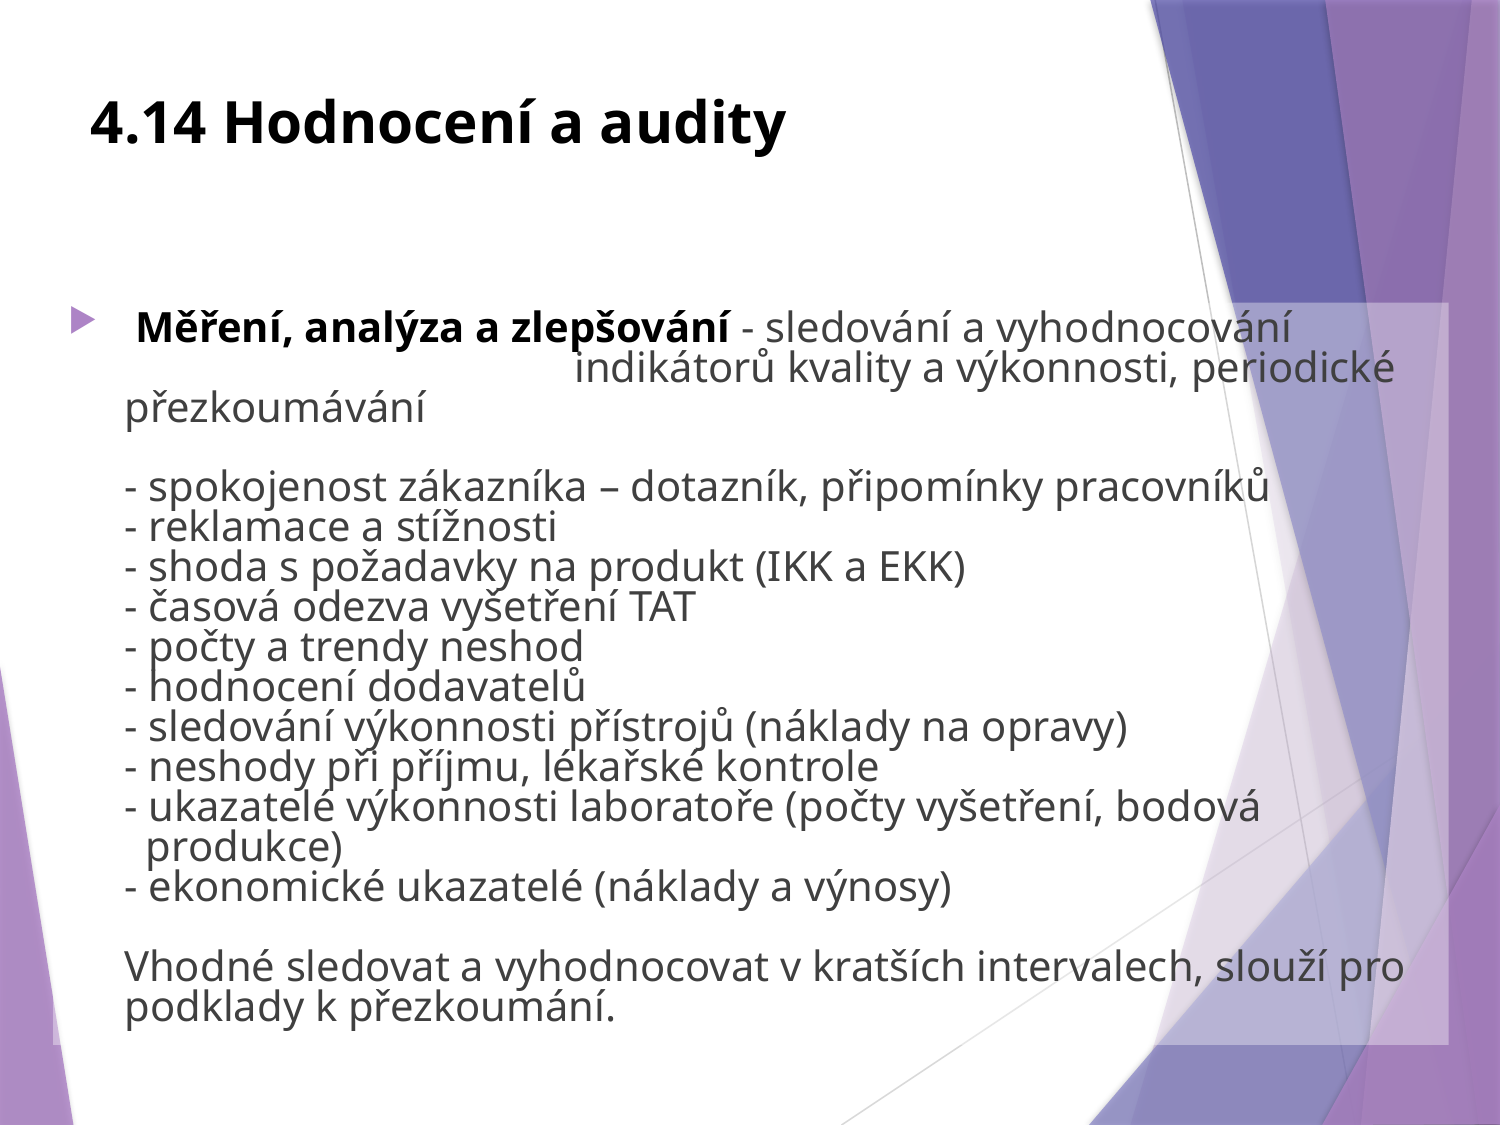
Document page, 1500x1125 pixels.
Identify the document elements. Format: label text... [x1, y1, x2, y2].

list Měření, analýza a zlepšování - sledování a vyhodnocování indikátorů kvality a výkonnosti, periodické přezkoumávání - spokojenost zákazníka – dotazník, připomínky pracovníků - reklamace a stížnosti - shoda s požadavky na produkt (IKK a EKK) - časová odezva vyšetření TAT - počty a trendy neshod - hodnocení dodavatelů - sledování výkonnosti přístrojů (náklady na opravy) - neshody při příjmu, lékařské kontrole - ukazatelé výkonnosti laboratoře (počty vyšetření, bodová produkce) - ekonomické ukazatelé (náklady a výnosy) Vhodné sledovat a vyhodnocovat v kratších intervalech, slouží pro podklady k přezkoumání. [53, 302, 1449, 1045]
title 4.14 Hodnocení a audity [75, 78, 1426, 266]
